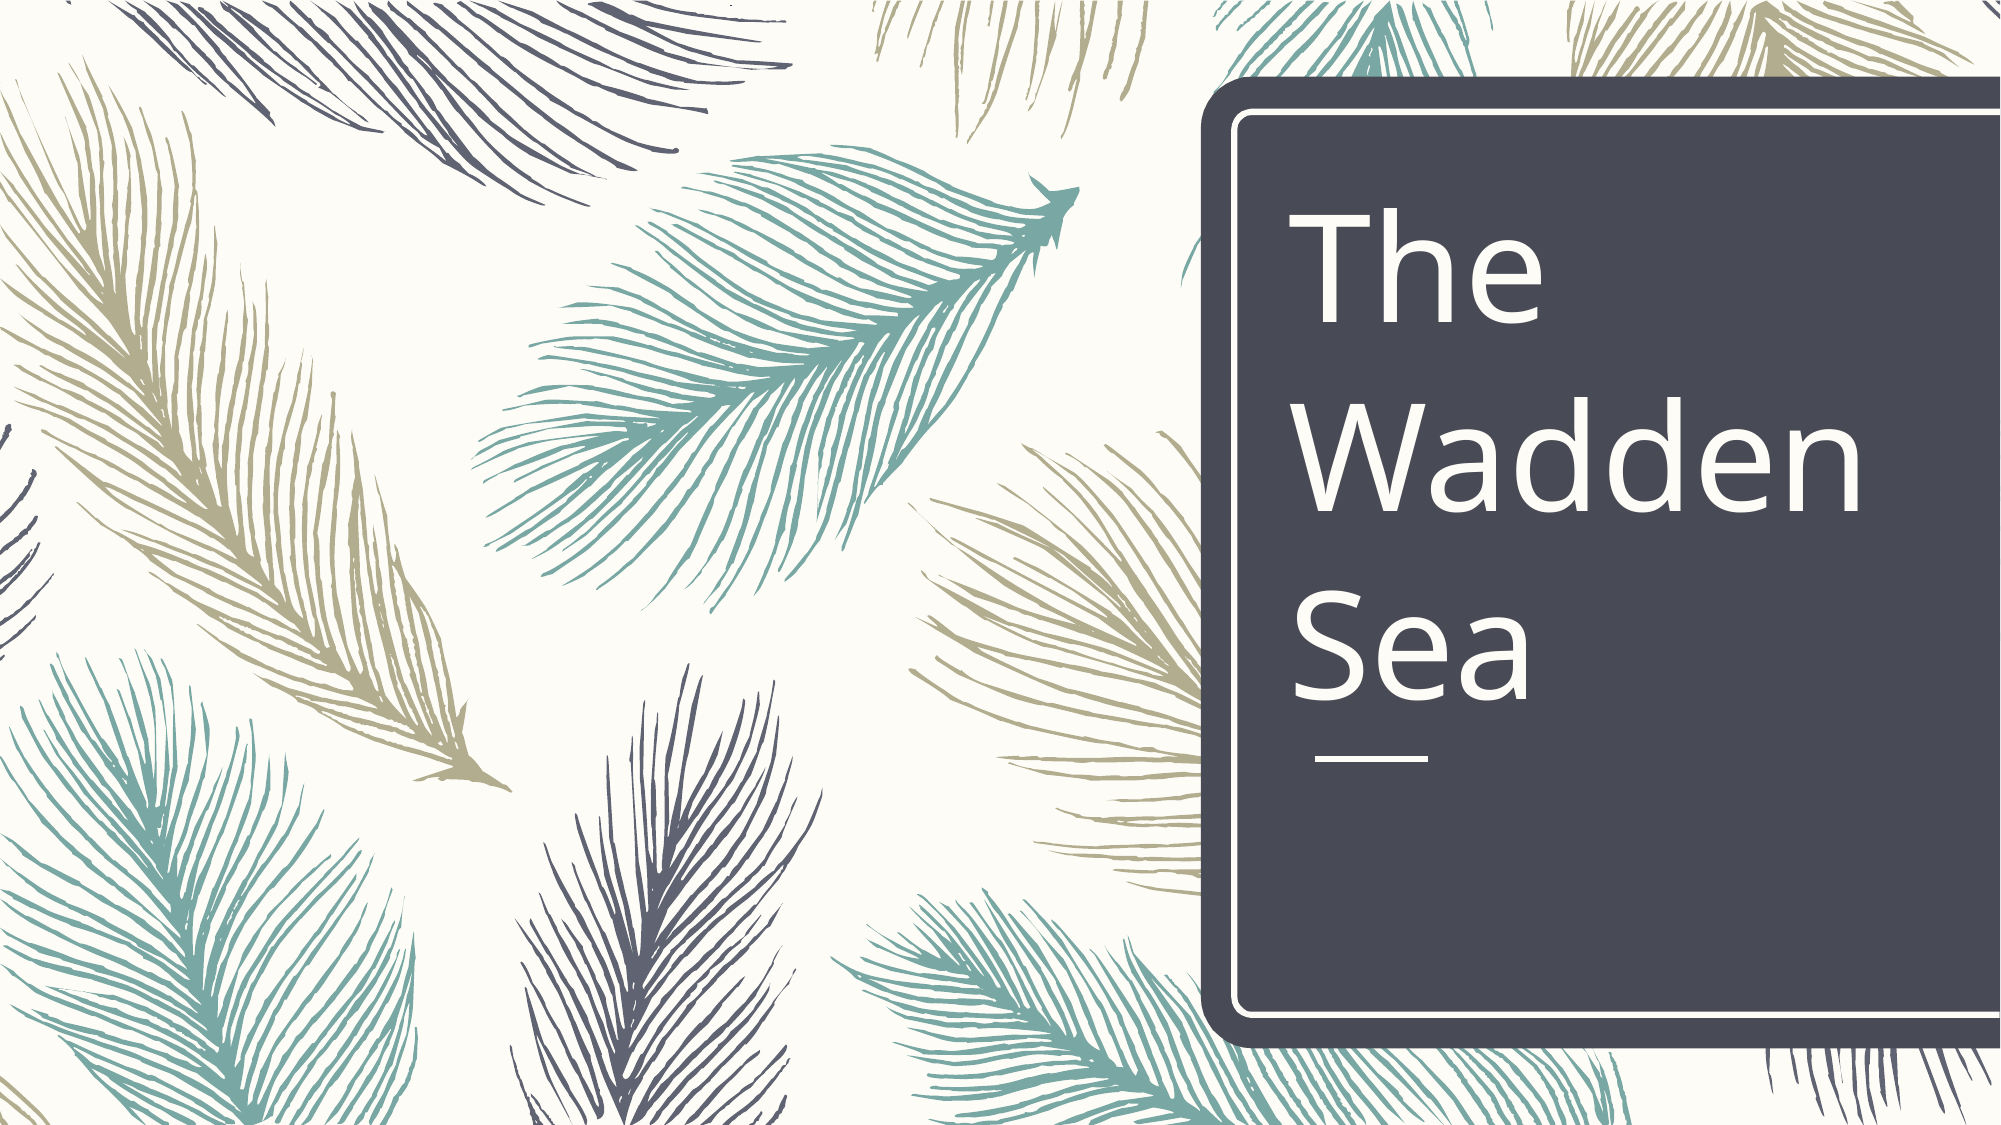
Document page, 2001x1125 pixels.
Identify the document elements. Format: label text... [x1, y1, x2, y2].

title The Wadden Sea [1273, 155, 2000, 970]
